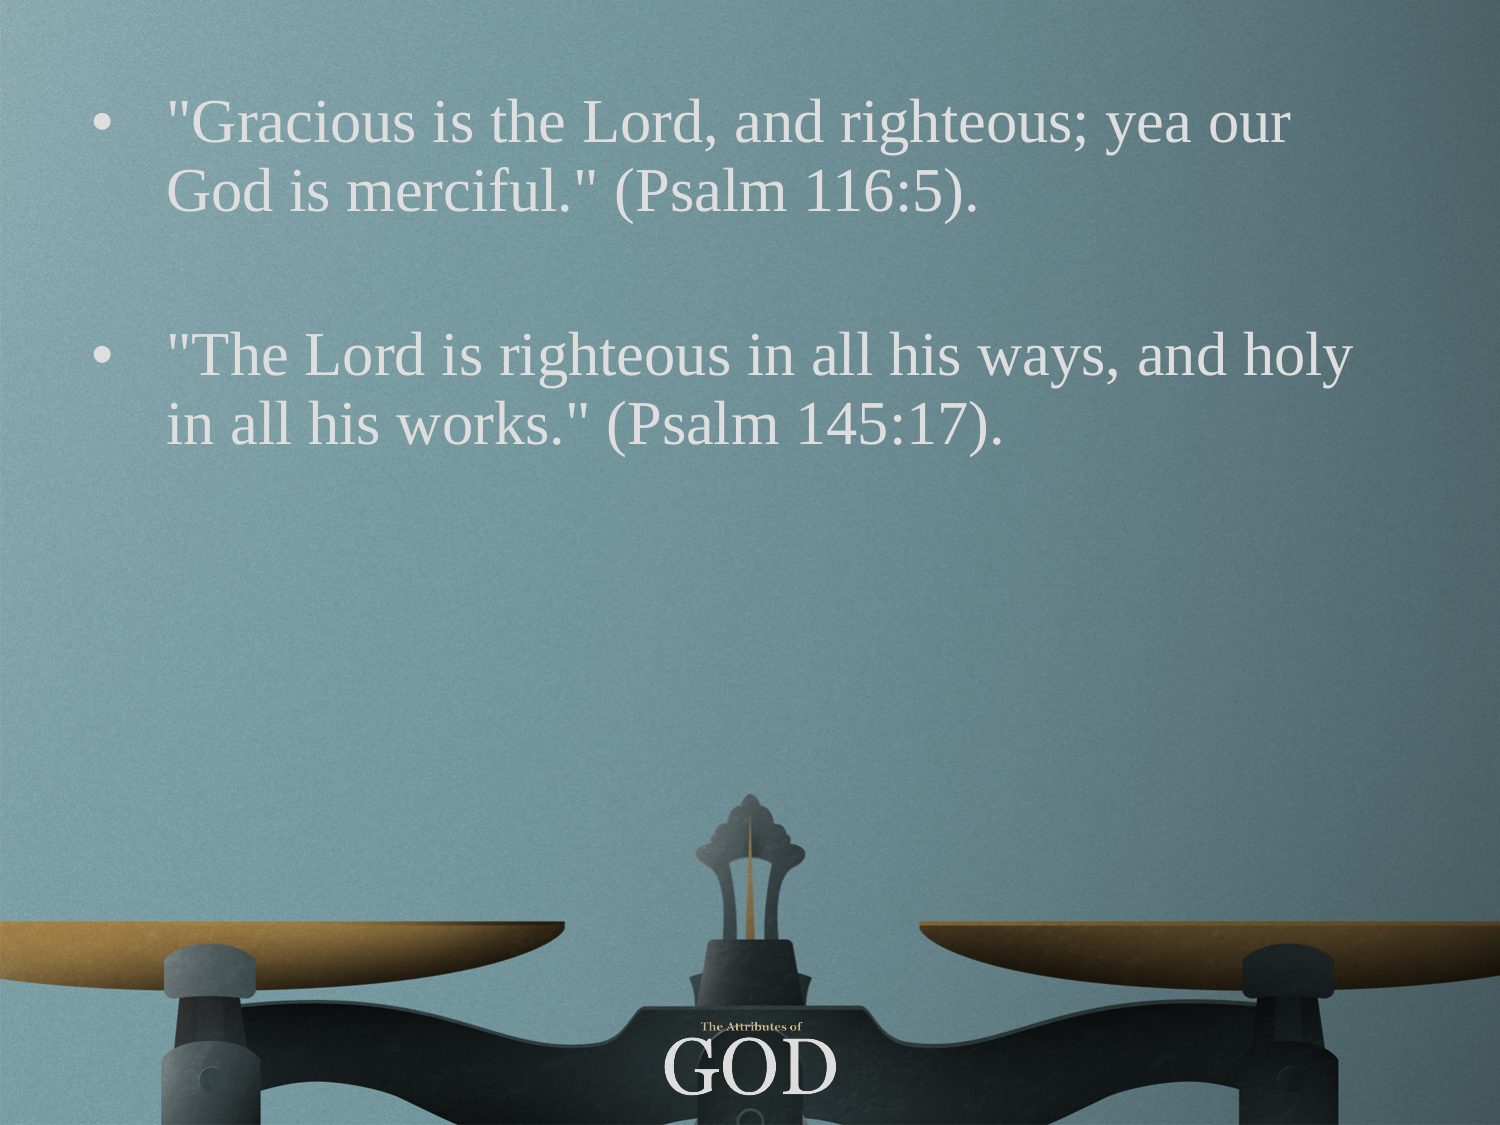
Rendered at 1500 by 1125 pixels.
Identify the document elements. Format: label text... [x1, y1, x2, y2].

picture [0, 0, 1500, 1125]
list "Gracious is the Lord, and righteous; yea our God is merciful." (Psalm 116:5). "The Lord is righteous in all his ways, and holy in all his works." (Psalm 145:17). [76, 79, 1424, 850]
